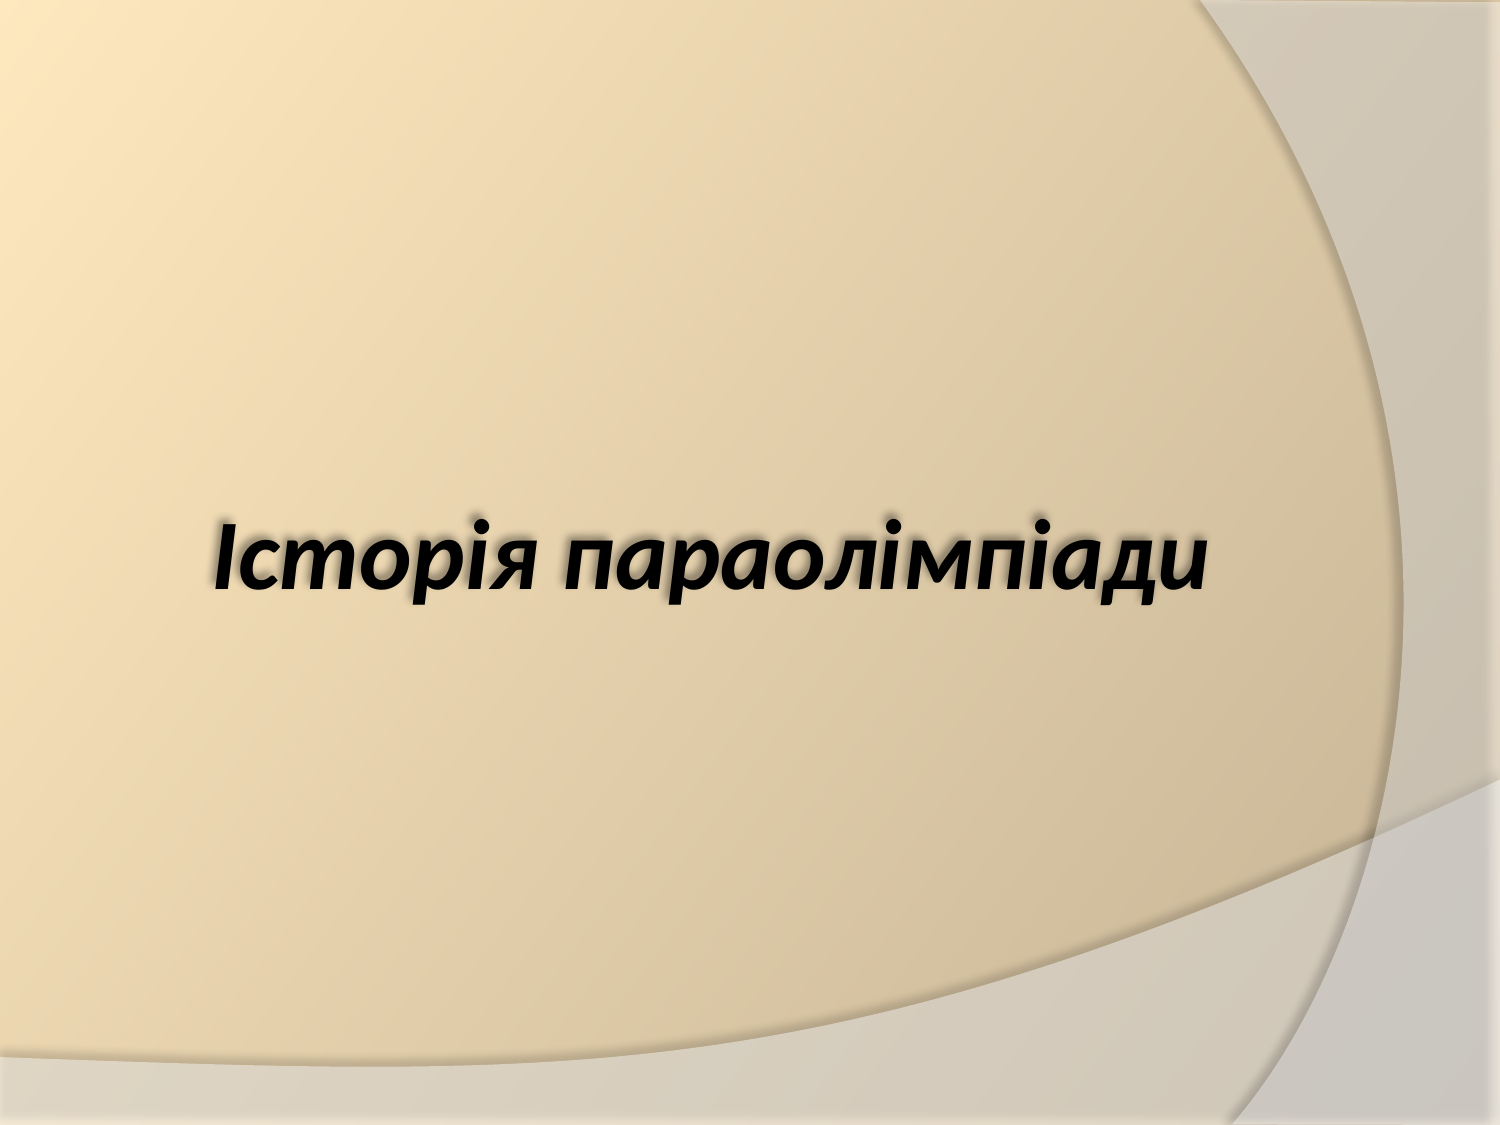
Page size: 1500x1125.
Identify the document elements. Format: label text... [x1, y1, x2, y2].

title Історія параолімпіади [159, 326, 1296, 823]
